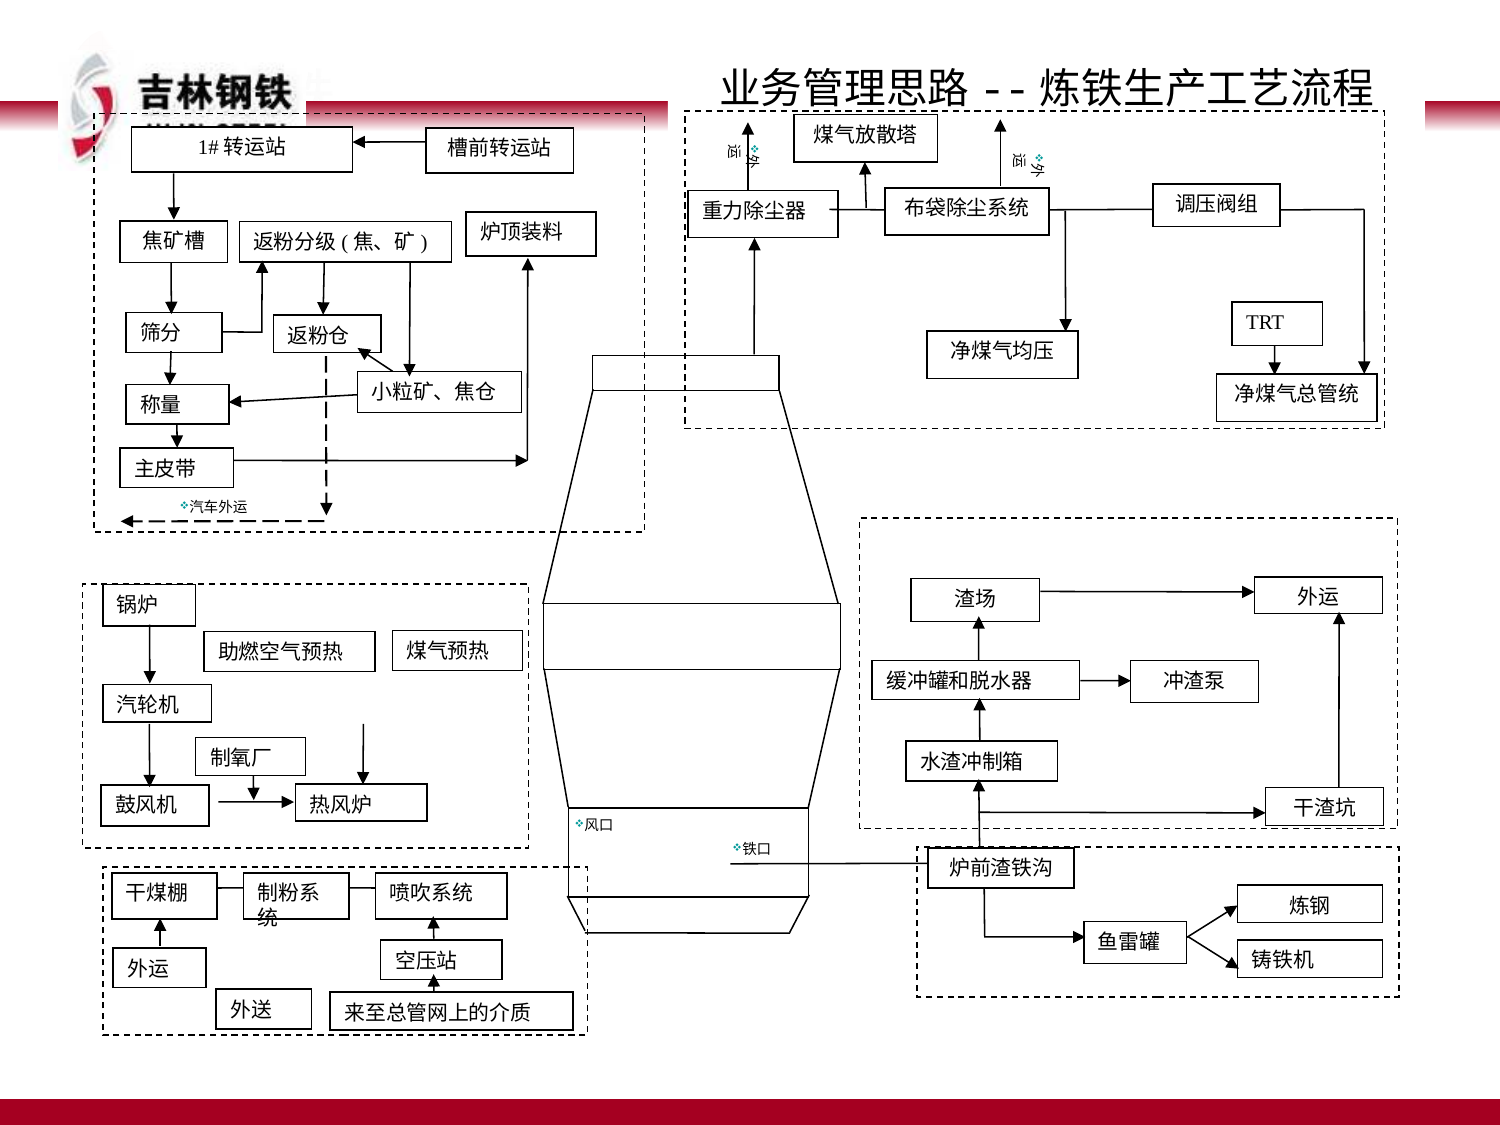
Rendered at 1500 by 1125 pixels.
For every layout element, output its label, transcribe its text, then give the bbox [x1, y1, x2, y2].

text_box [40, 101, 1472, 1070]
picture [58, 31, 337, 97]
title 业务管理思路--炼铁生产工艺流程 [667, 54, 1425, 97]
